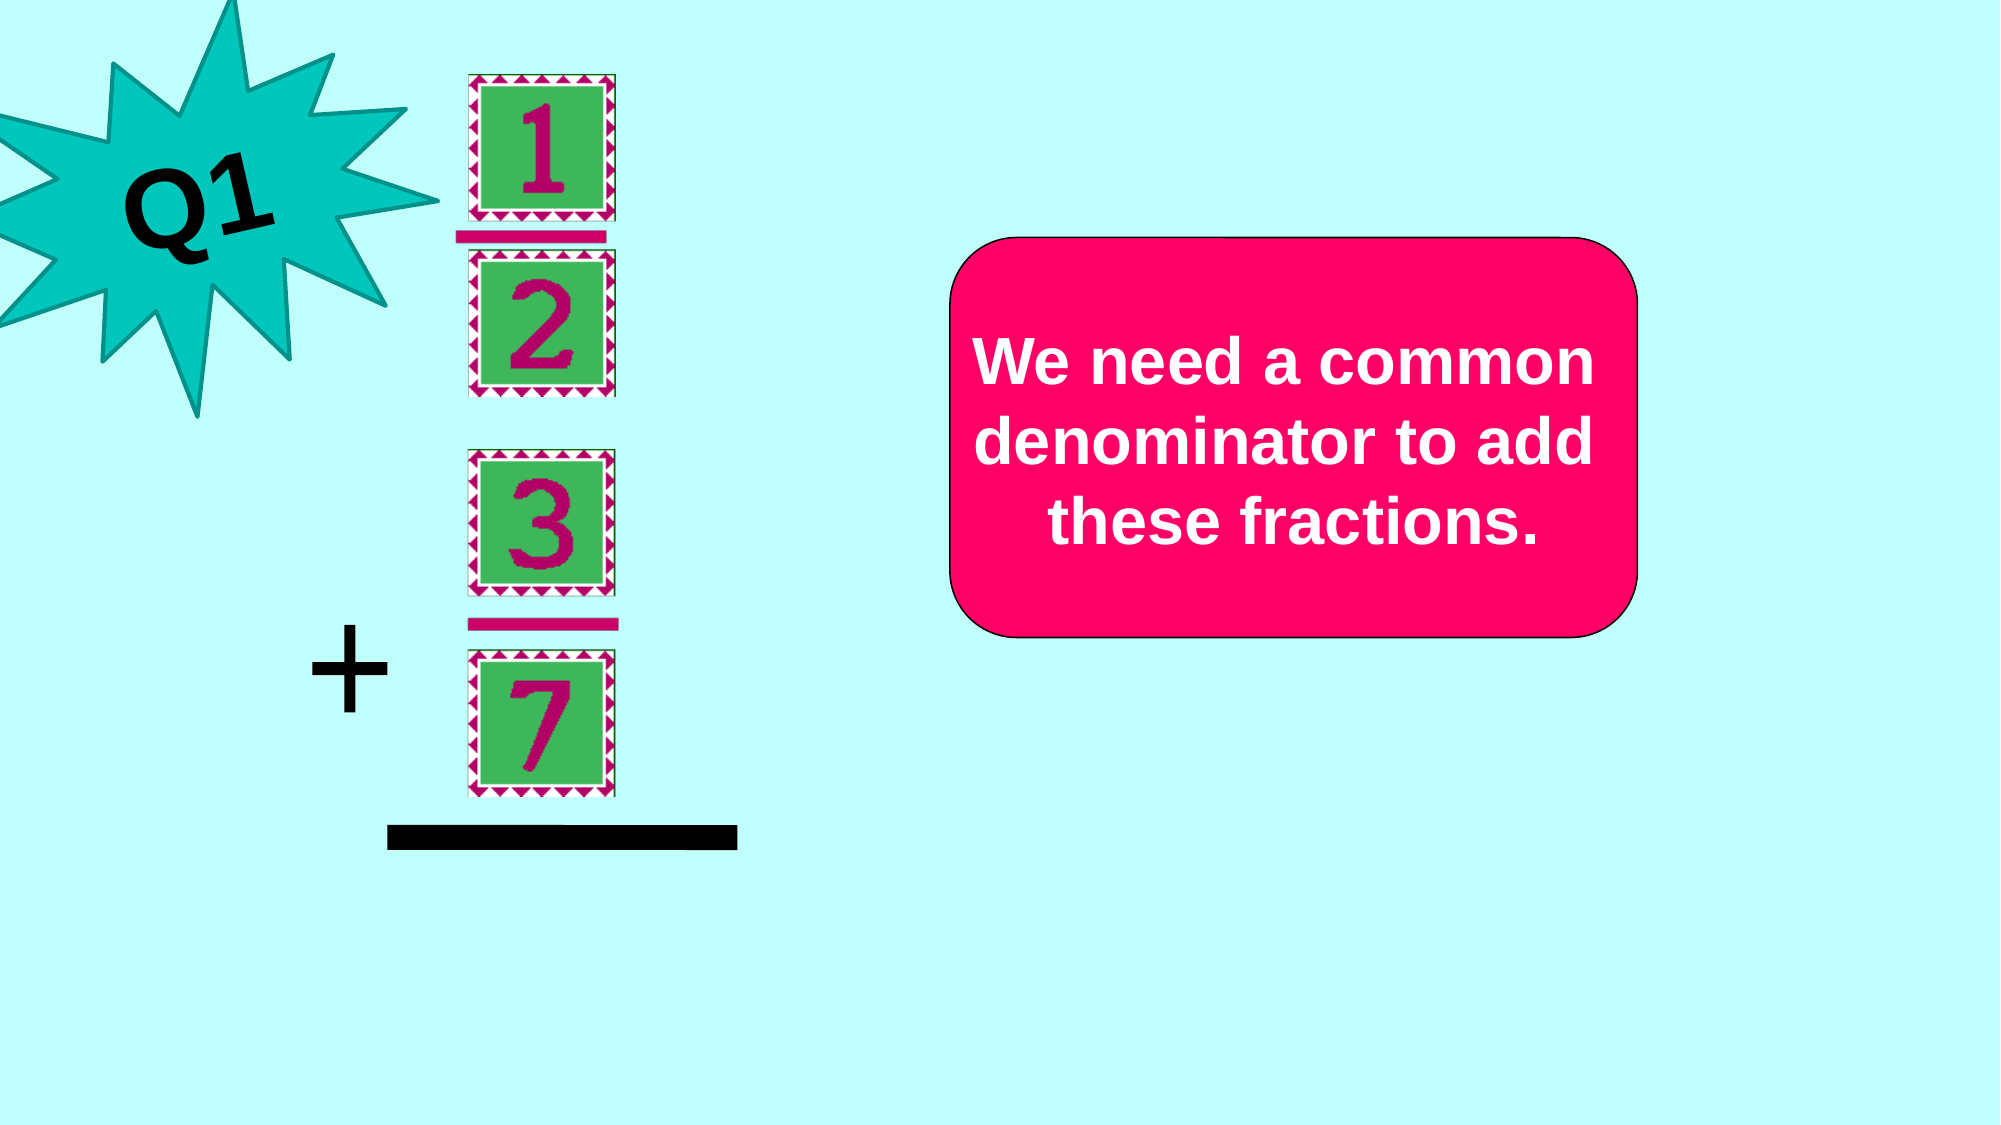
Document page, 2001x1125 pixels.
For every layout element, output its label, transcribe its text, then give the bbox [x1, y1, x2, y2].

text_box We need a common denominator to add these fractions. [949, 237, 1638, 638]
text_box Q1 [0, 0, 441, 419]
picture [449, 74, 616, 397]
picture [462, 449, 626, 798]
